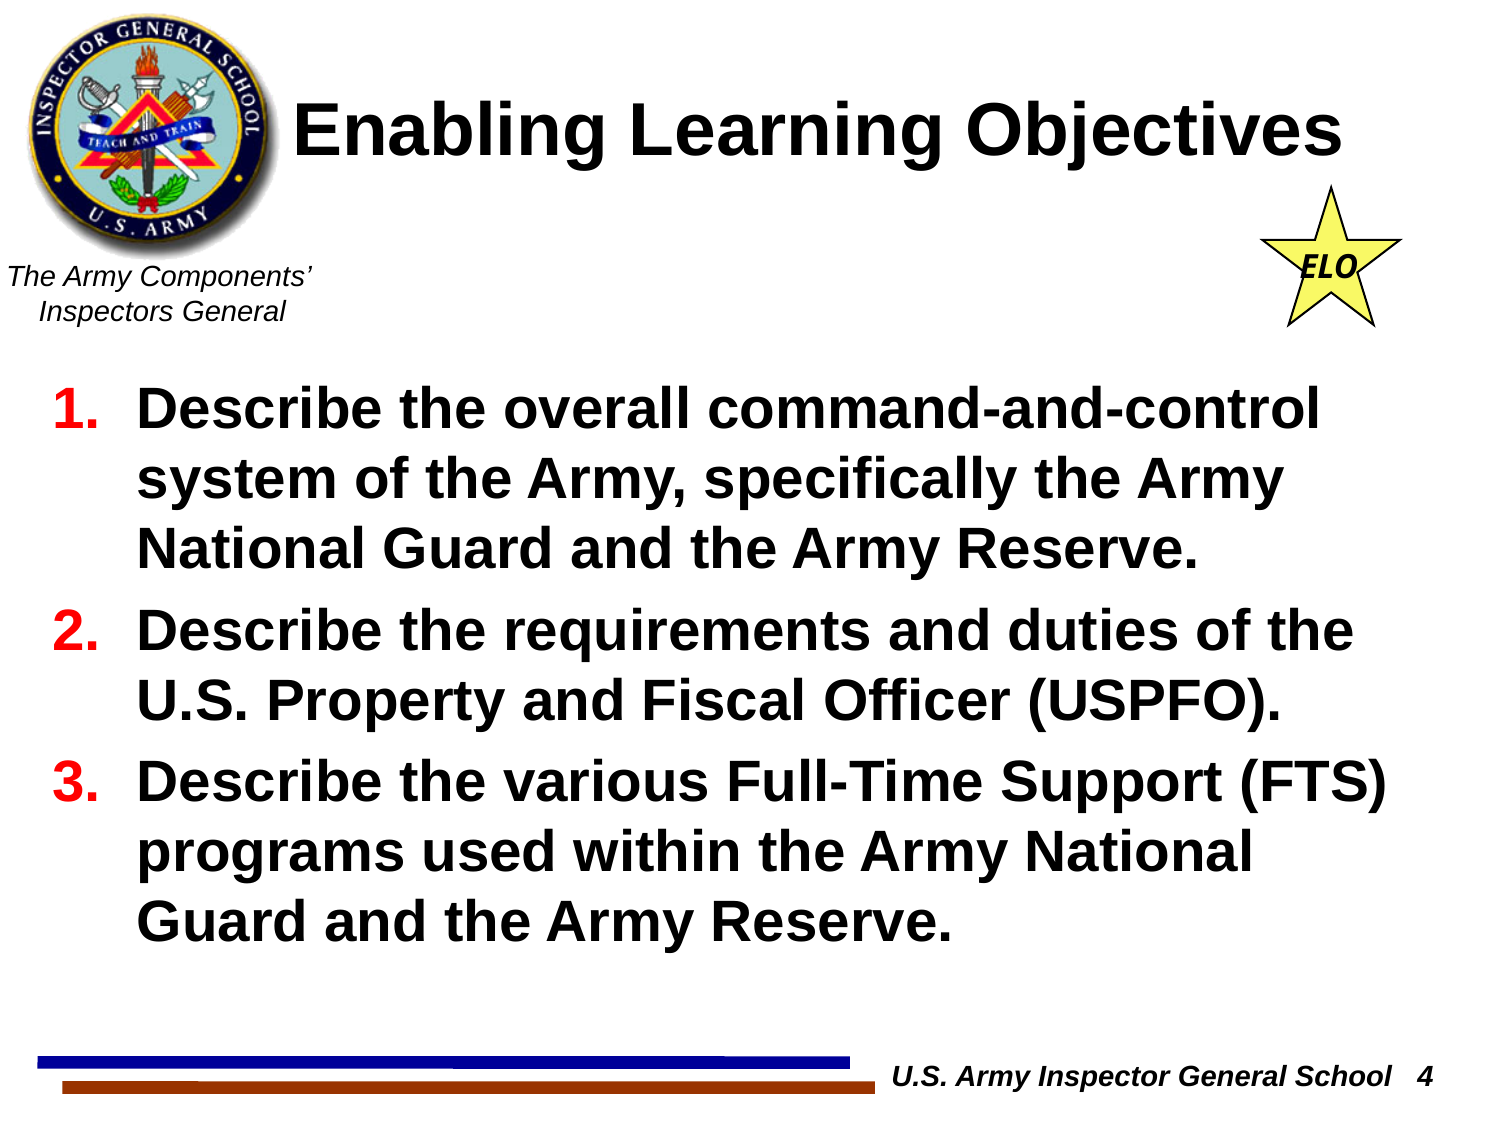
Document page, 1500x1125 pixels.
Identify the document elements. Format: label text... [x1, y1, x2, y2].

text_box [1262, 187, 1401, 326]
text_box The Army Components’ Inspectors General [0, 249, 500, 325]
picture [24, 12, 284, 262]
footer U.S. Army Inspector General School 4 [825, 1050, 1500, 1125]
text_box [37, 1062, 876, 1088]
list Describe the overall command-and-control system of the Army, specifically the Army National Guard and the Army Reserve. Describe the requirements and duties of the U.S. Property and Fiscal Officer (USPFO). Describe the various Full-Time Support (FTS) programs used within the Army National Guard and the Army Reserve. [37, 362, 1438, 988]
title Enabling Learning Objectives [288, 24, 1401, 226]
